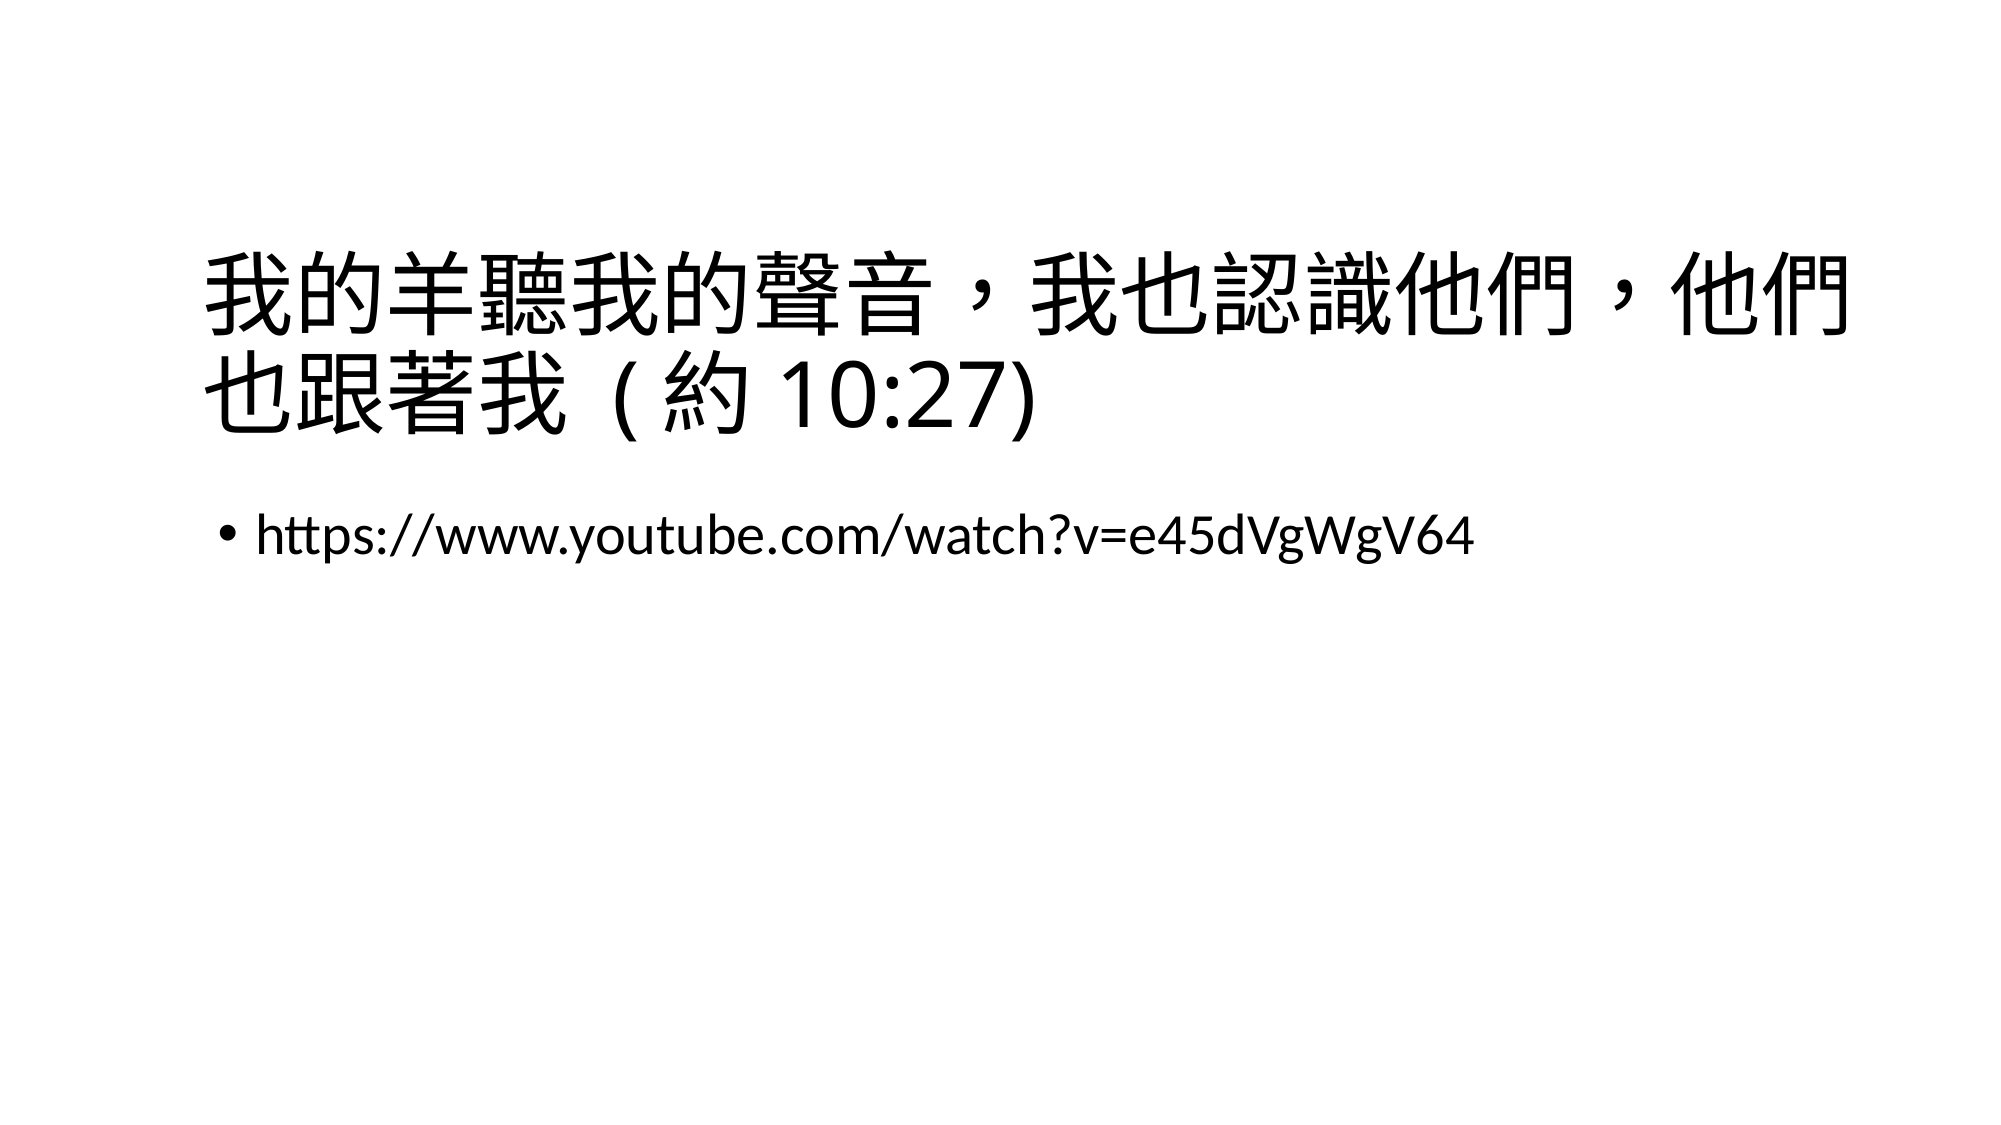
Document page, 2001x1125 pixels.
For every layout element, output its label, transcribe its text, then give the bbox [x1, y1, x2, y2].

title 我的羊聽我的聲音，我也認識他們，他們也跟著我 (約10:27) [187, 239, 1913, 458]
list https://www.youtube.com/watch?v=e45dVgWgV64 [202, 497, 1928, 1125]
